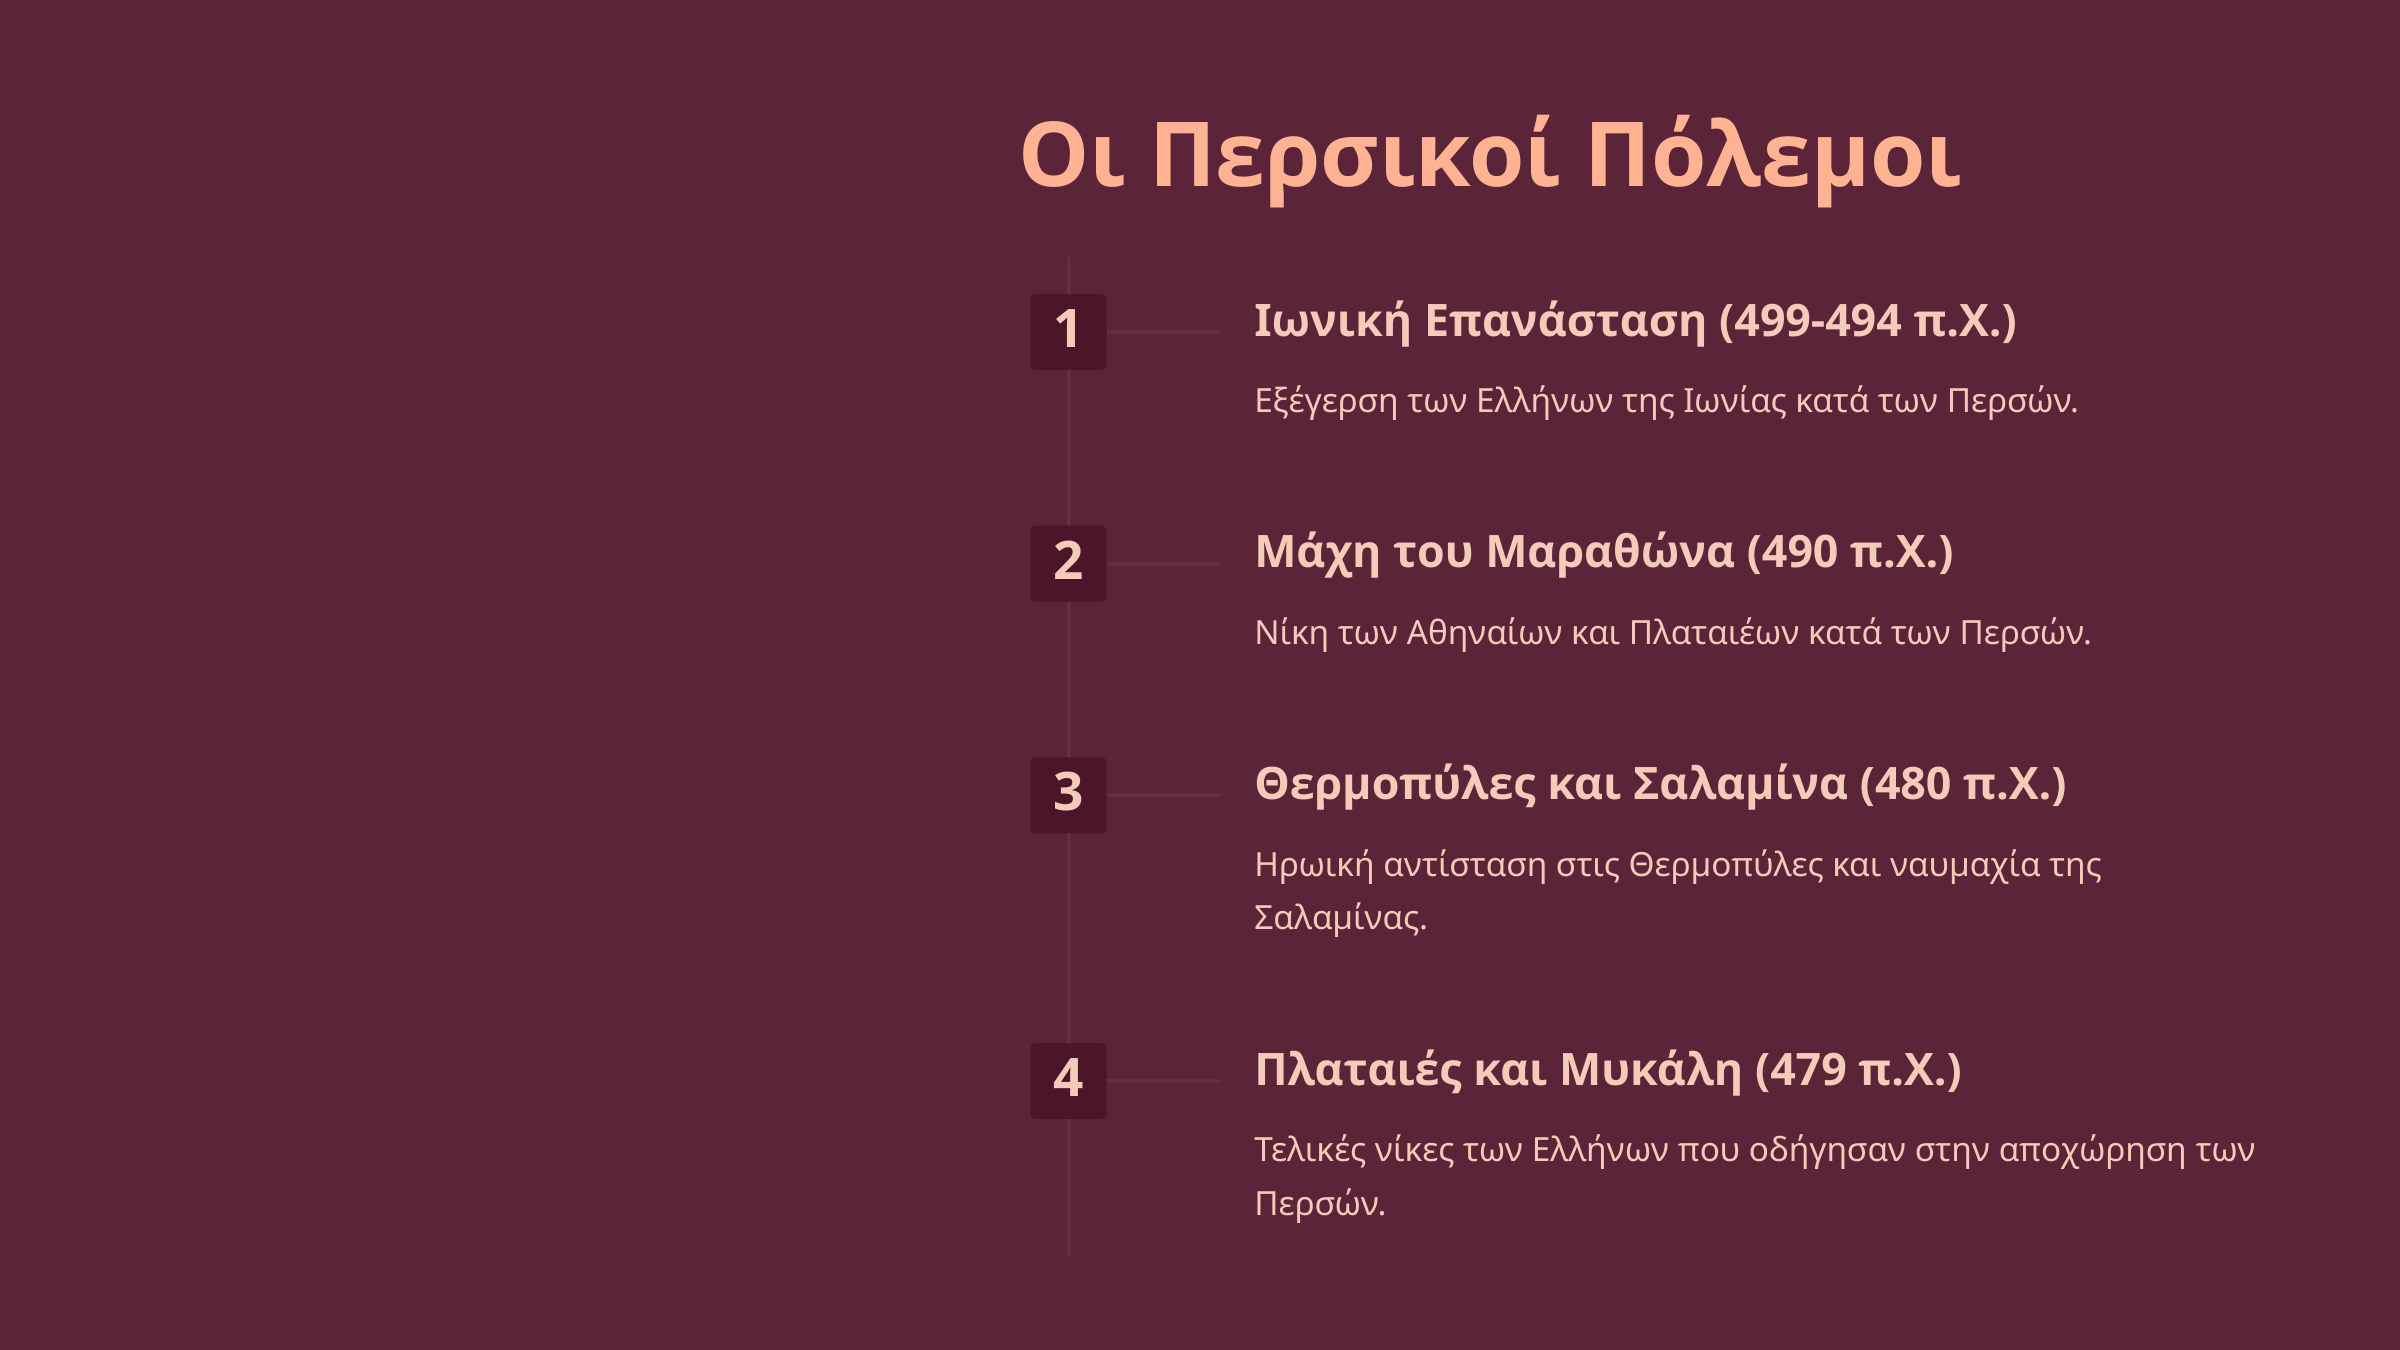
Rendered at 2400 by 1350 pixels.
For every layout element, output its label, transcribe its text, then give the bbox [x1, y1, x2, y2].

text_box Τελικές νίκες των Ελλήνων που οδήγησαν στην αποχώρηση των Περσών. [1254, 1115, 2282, 1224]
text_box [1066, 1119, 1071, 1257]
text_box 2 [1053, 536, 1084, 591]
text_box 3 [1052, 768, 1086, 823]
text_box [1066, 834, 1071, 1043]
text_box Εξέγερση των Ελλήνων της Ιωνίας κατά των Περσών. [1254, 366, 2282, 421]
text_box [1066, 256, 1071, 294]
text_box [1030, 293, 1107, 370]
text_box Ηρωική αντίσταση στις Θερμοπύλες και ναυμαχία της Σαλαμίνας. [1254, 829, 2282, 938]
text_box [1030, 757, 1107, 834]
text_box [1107, 793, 1221, 798]
text_box [1030, 1042, 1107, 1119]
text_box 4 [1051, 1053, 1086, 1108]
text_box 1 [1055, 305, 1083, 359]
text_box Νίκη των Αθηναίων και Πλαταιέων κατά των Περσών. [1254, 597, 2282, 652]
text_box Οι Περσικοί Πόλεμοι [1018, 92, 1918, 206]
text_box Μάχη του Μαραθώνα (490 π.Χ.) [1254, 521, 1912, 578]
text_box Θερμοπύλες και Σαλαμίνα (480 π.Χ.) [1254, 753, 2011, 810]
text_box [1107, 561, 1221, 566]
text_box Πλαταιές και Μυκάλη (479 π.Χ.) [1254, 1038, 1914, 1095]
text_box [1066, 602, 1071, 757]
text_box Ιωνική Επανάσταση (499-494 π.Χ.) [1254, 289, 1983, 346]
text_box [1107, 330, 1221, 334]
text_box [1030, 525, 1107, 602]
text_box [1107, 1079, 1221, 1083]
text_box [1066, 370, 1071, 525]
